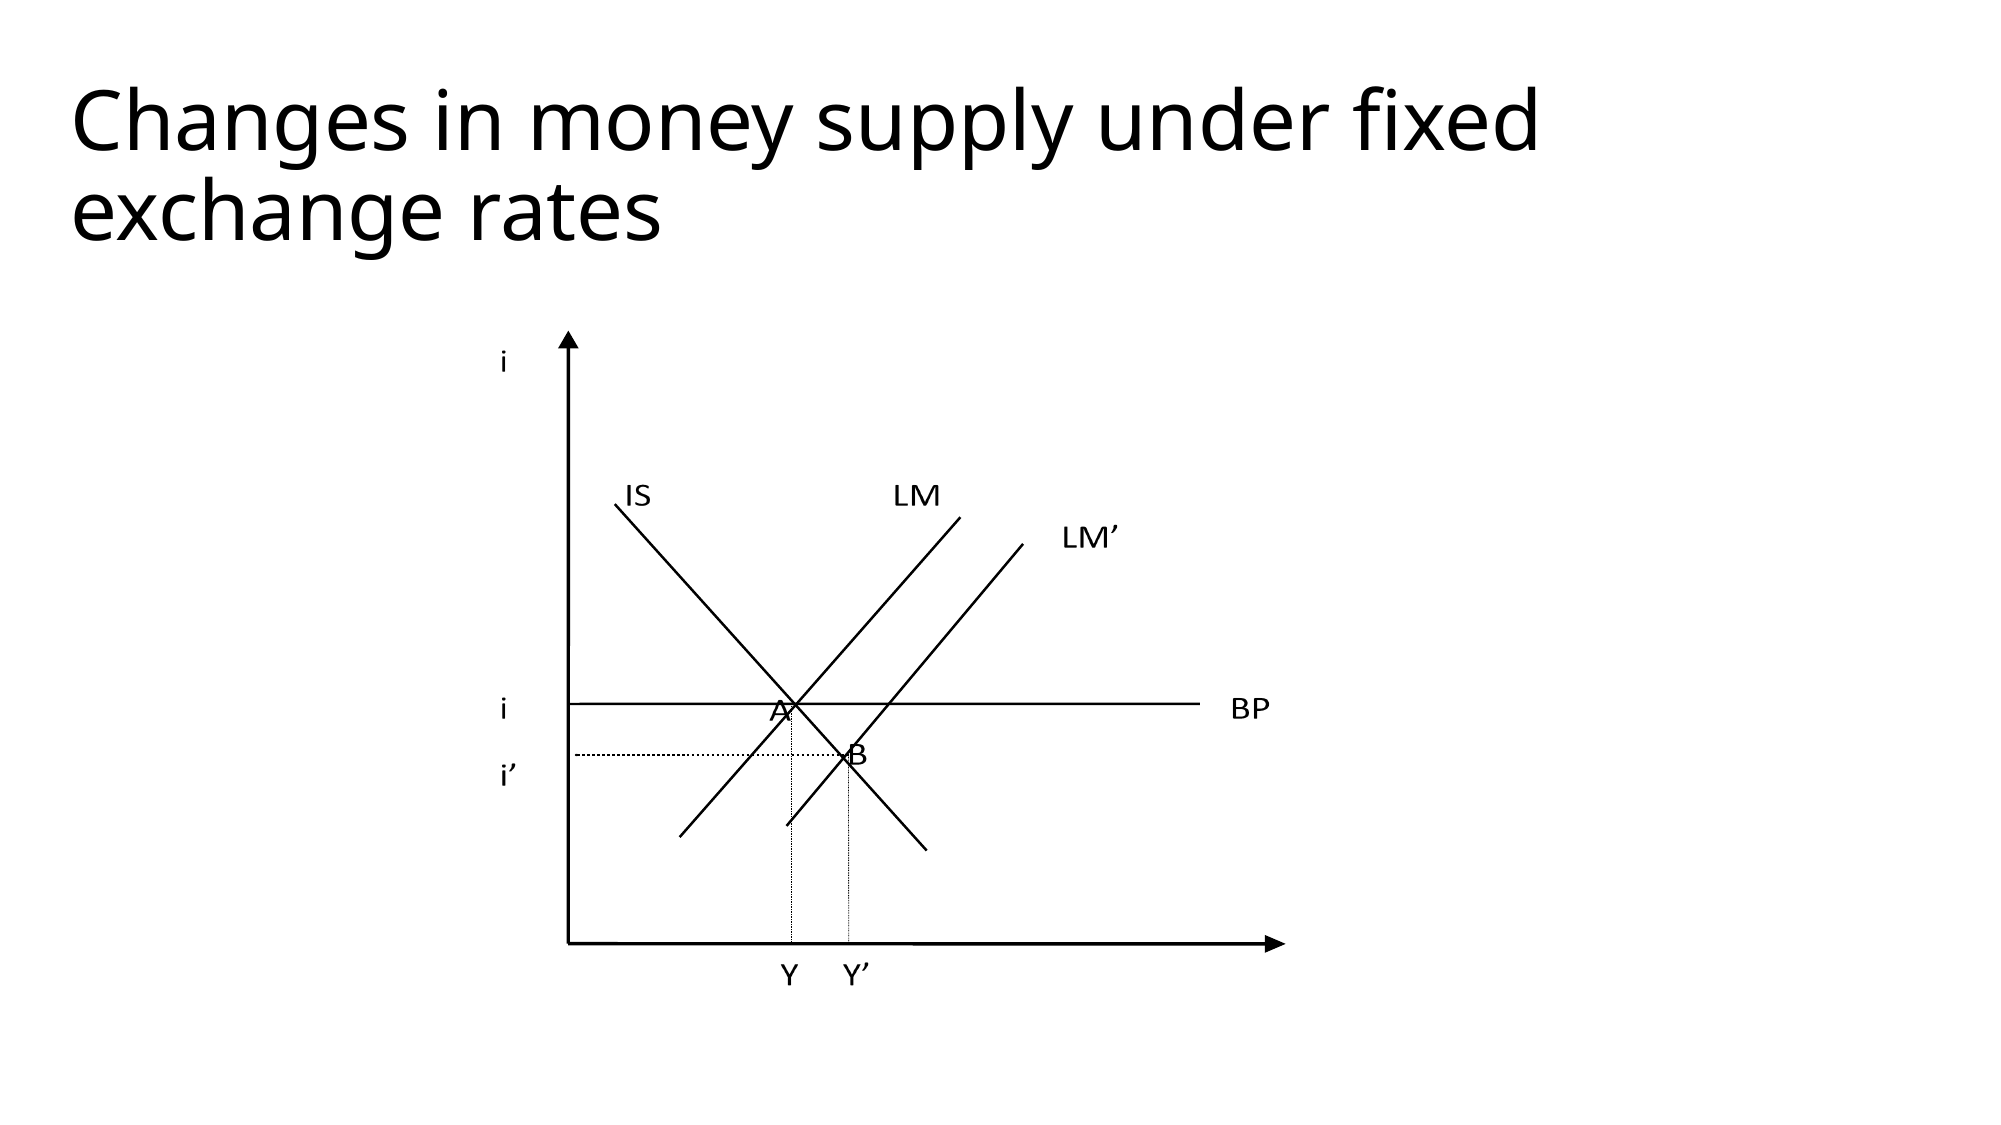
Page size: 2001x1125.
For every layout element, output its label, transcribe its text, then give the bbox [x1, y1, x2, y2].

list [474, 277, 2000, 1079]
title Changes in money supply under fixed exchange rates [55, 59, 1863, 278]
